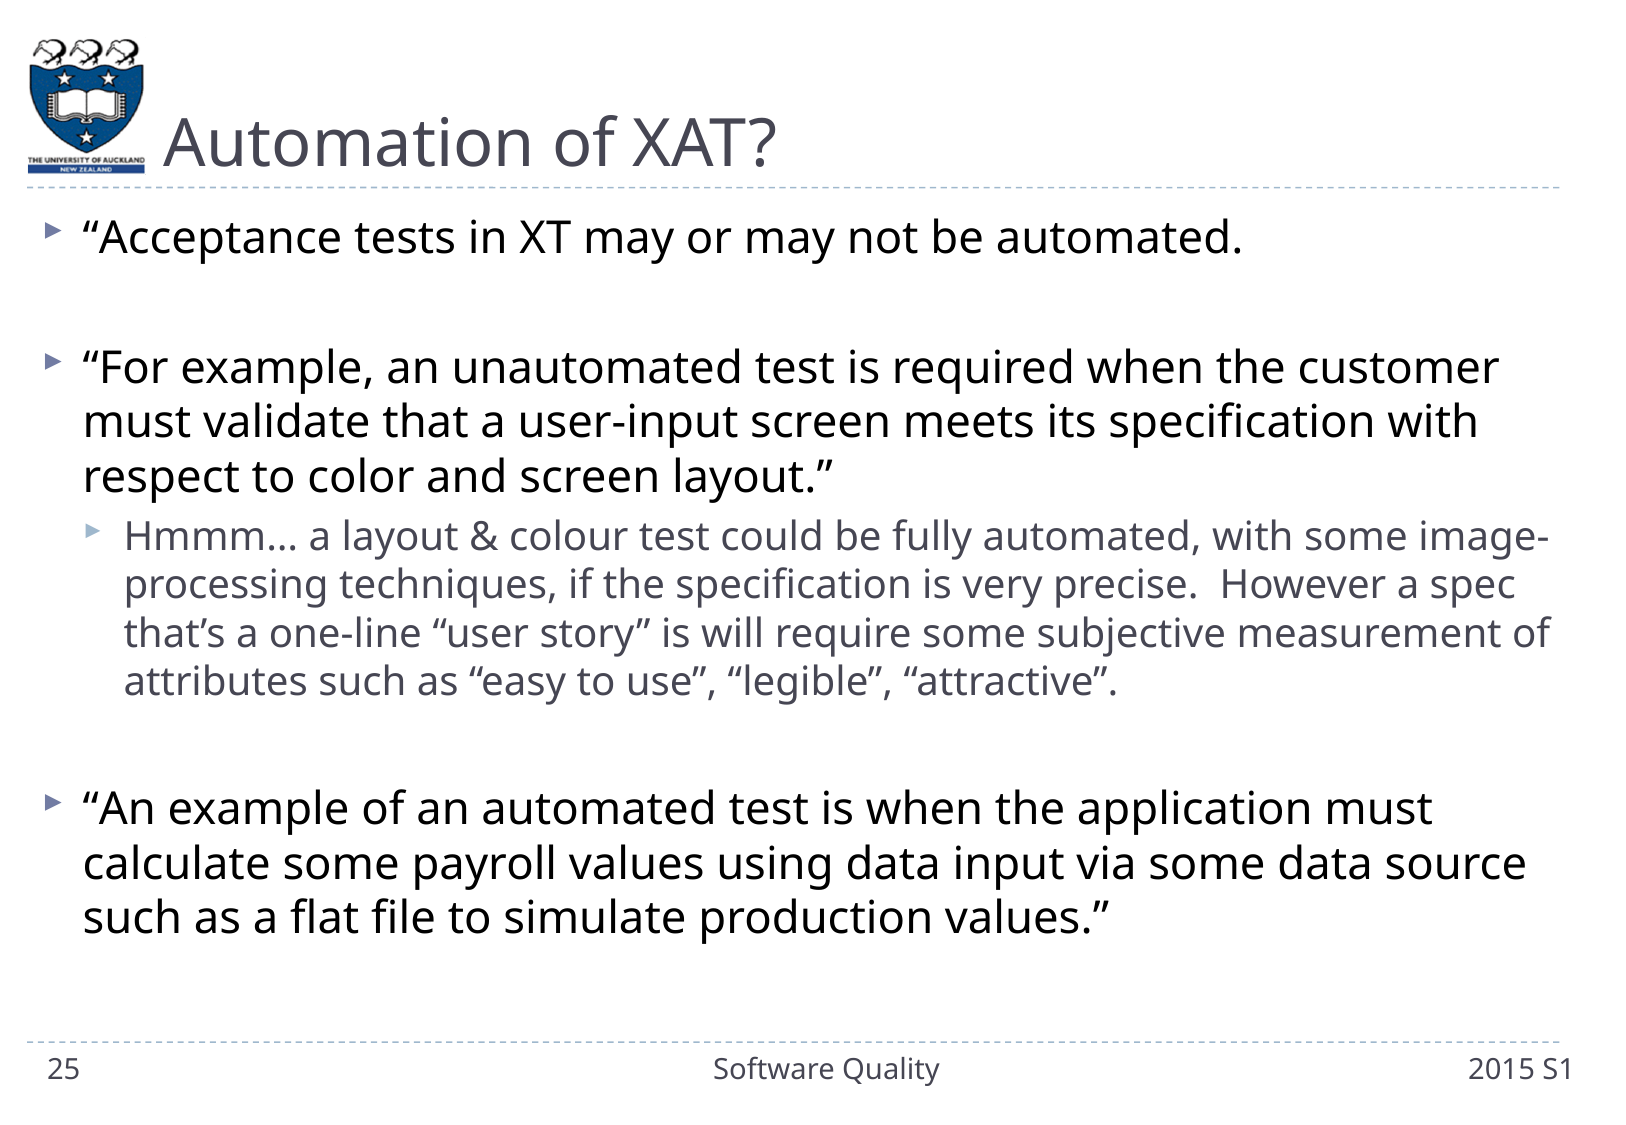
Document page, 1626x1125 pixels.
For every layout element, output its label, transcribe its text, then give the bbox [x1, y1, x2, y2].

footer Software Quality [515, 1042, 1138, 1103]
title Automation of XAT? [148, 24, 1582, 188]
slide_number 25 [32, 1042, 385, 1103]
slide_number 2015 S1 [1183, 1042, 1591, 1103]
list “Acceptance tests in XT may or may not be automated. “For example, an unautomated test is required when the customer must validate that a user-input screen meets its specification with respect to color and screen layout.” Hmmm… a layout & colour test could be fully automated, with some image-processing techniques, if the specification is very precise. However a spec that’s a one-line “user story” is will require some subjective measurement of attributes such as “easy to use”, “legible”, “attractive”. “An example of an automated test is when the application must calculate some payroll values using data input via some data source such as a flat file to simulate production values.” [27, 200, 1585, 953]
picture [27, 37, 146, 175]
